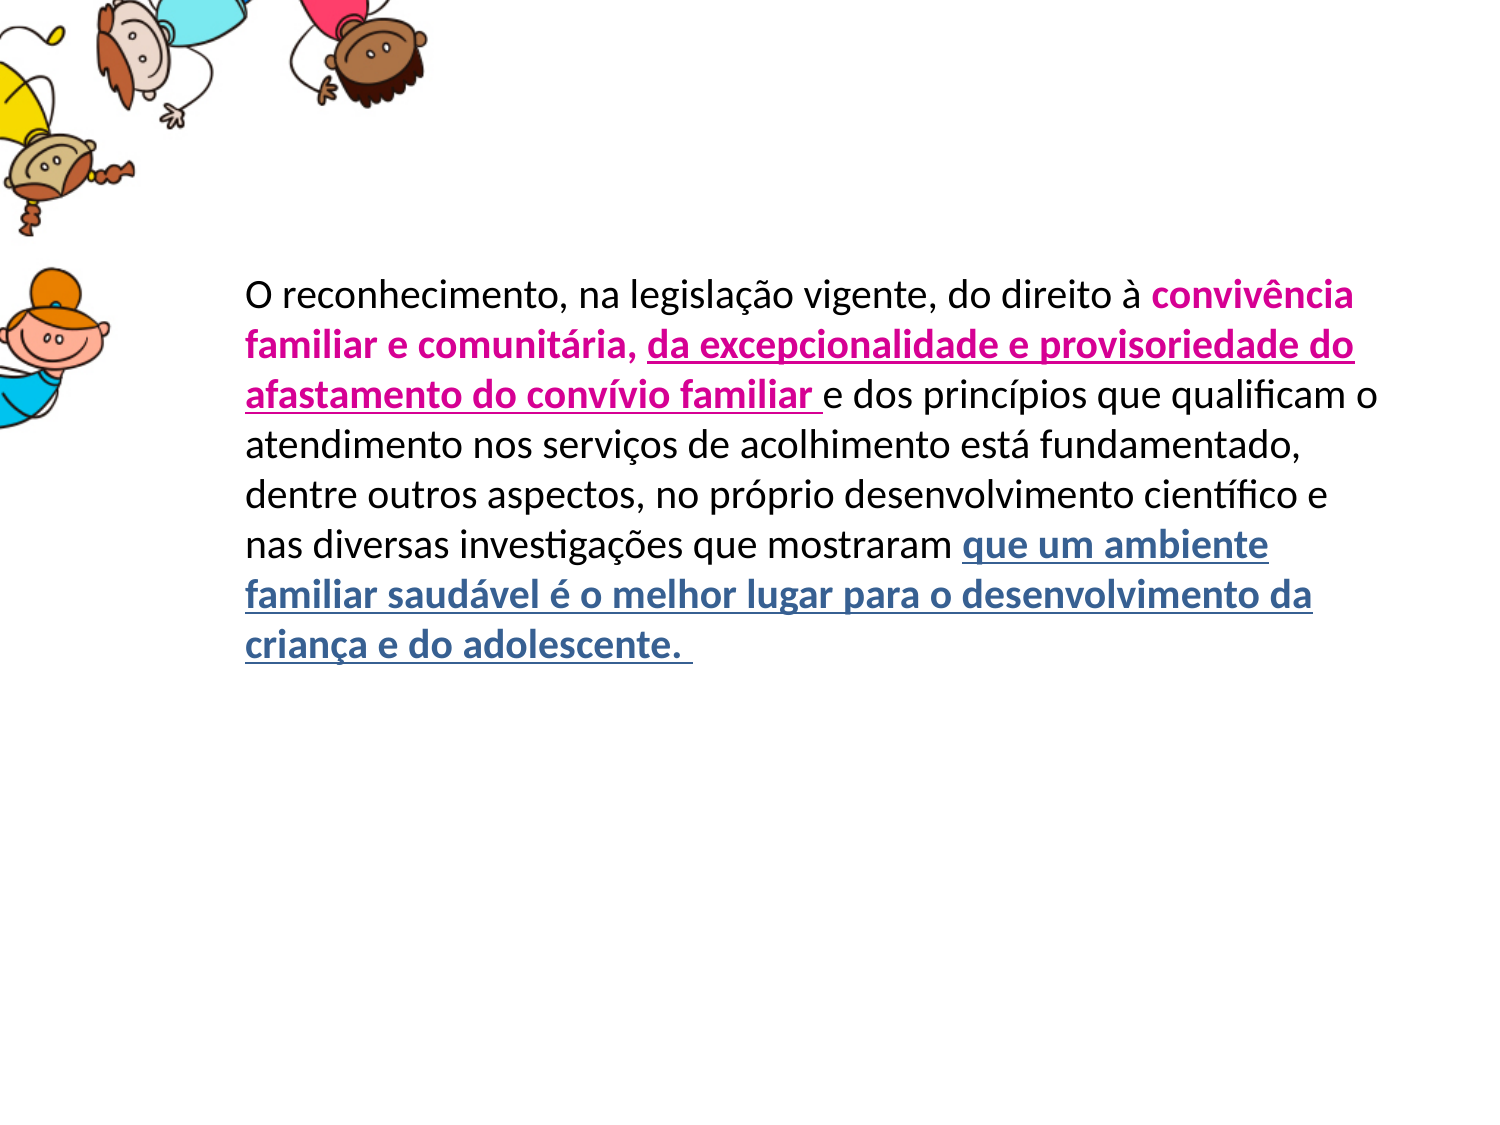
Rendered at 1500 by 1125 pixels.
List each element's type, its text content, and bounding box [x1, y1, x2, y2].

text_box O reconhecimento, na legislação vigente, do direito à convivência familiar e comunitária, da excepcionalidade e provisoriedade do afastamento do convívio familiar e dos princípios que qualificam o atendimento nos serviços de acolhimento está fundamentado, dentre outros aspectos, no próprio desenvolvimento científico e nas diversas investigações que mostraram que um ambiente familiar saudável é o melhor lugar para o desenvolvimento da criança e do adolescente. [230, 259, 1398, 675]
picture [0, 0, 1500, 1125]
text_box [79, 137, 1421, 254]
